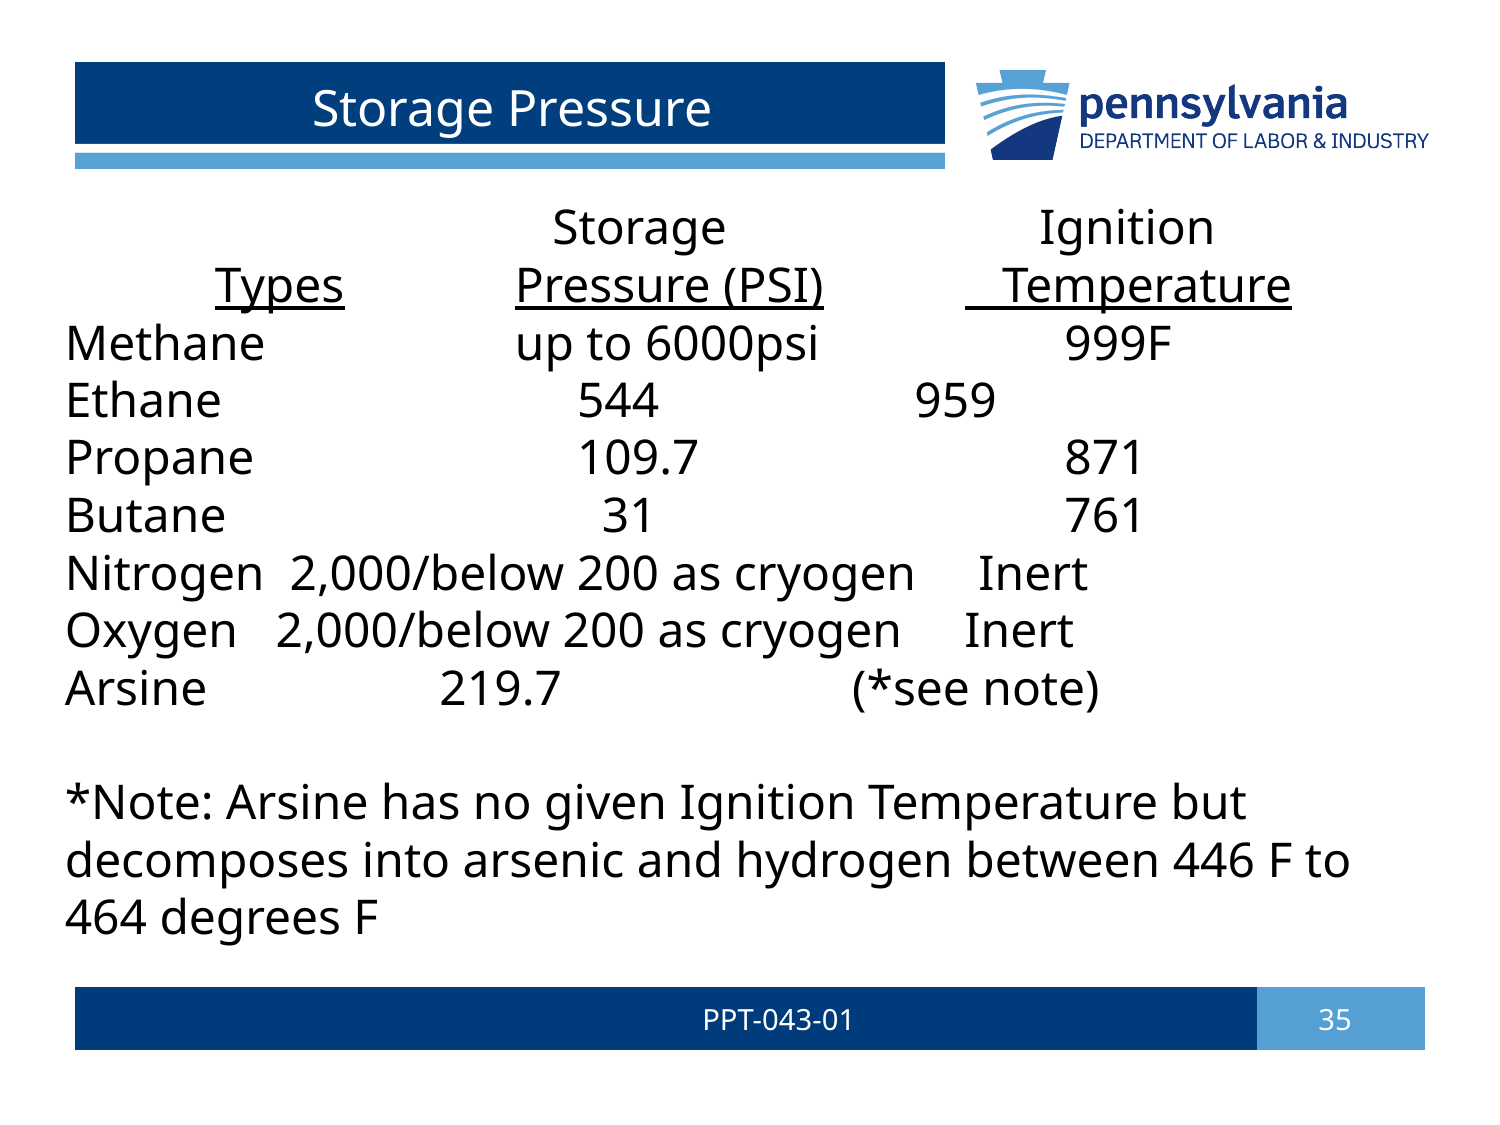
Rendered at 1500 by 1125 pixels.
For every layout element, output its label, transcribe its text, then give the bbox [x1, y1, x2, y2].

text_box Storage Ignition Types Pressure (PSI) Temperature Methane up to 6000psi 999F Ethane 544 959 Propane 109.7 871 Butane 31 761 Nitrogen 2,000/below 200 as cryogen Inert Oxygen 2,000/below 200 as cryogen Inert Arsine 219.7 (*see note) *Note: Arsine has no given Ignition Temperature but decomposes into arsenic and hydrogen between 446 F to 464 degrees F [49, 187, 1413, 952]
picture [74, 62, 1430, 170]
picture [74, 987, 1426, 1051]
